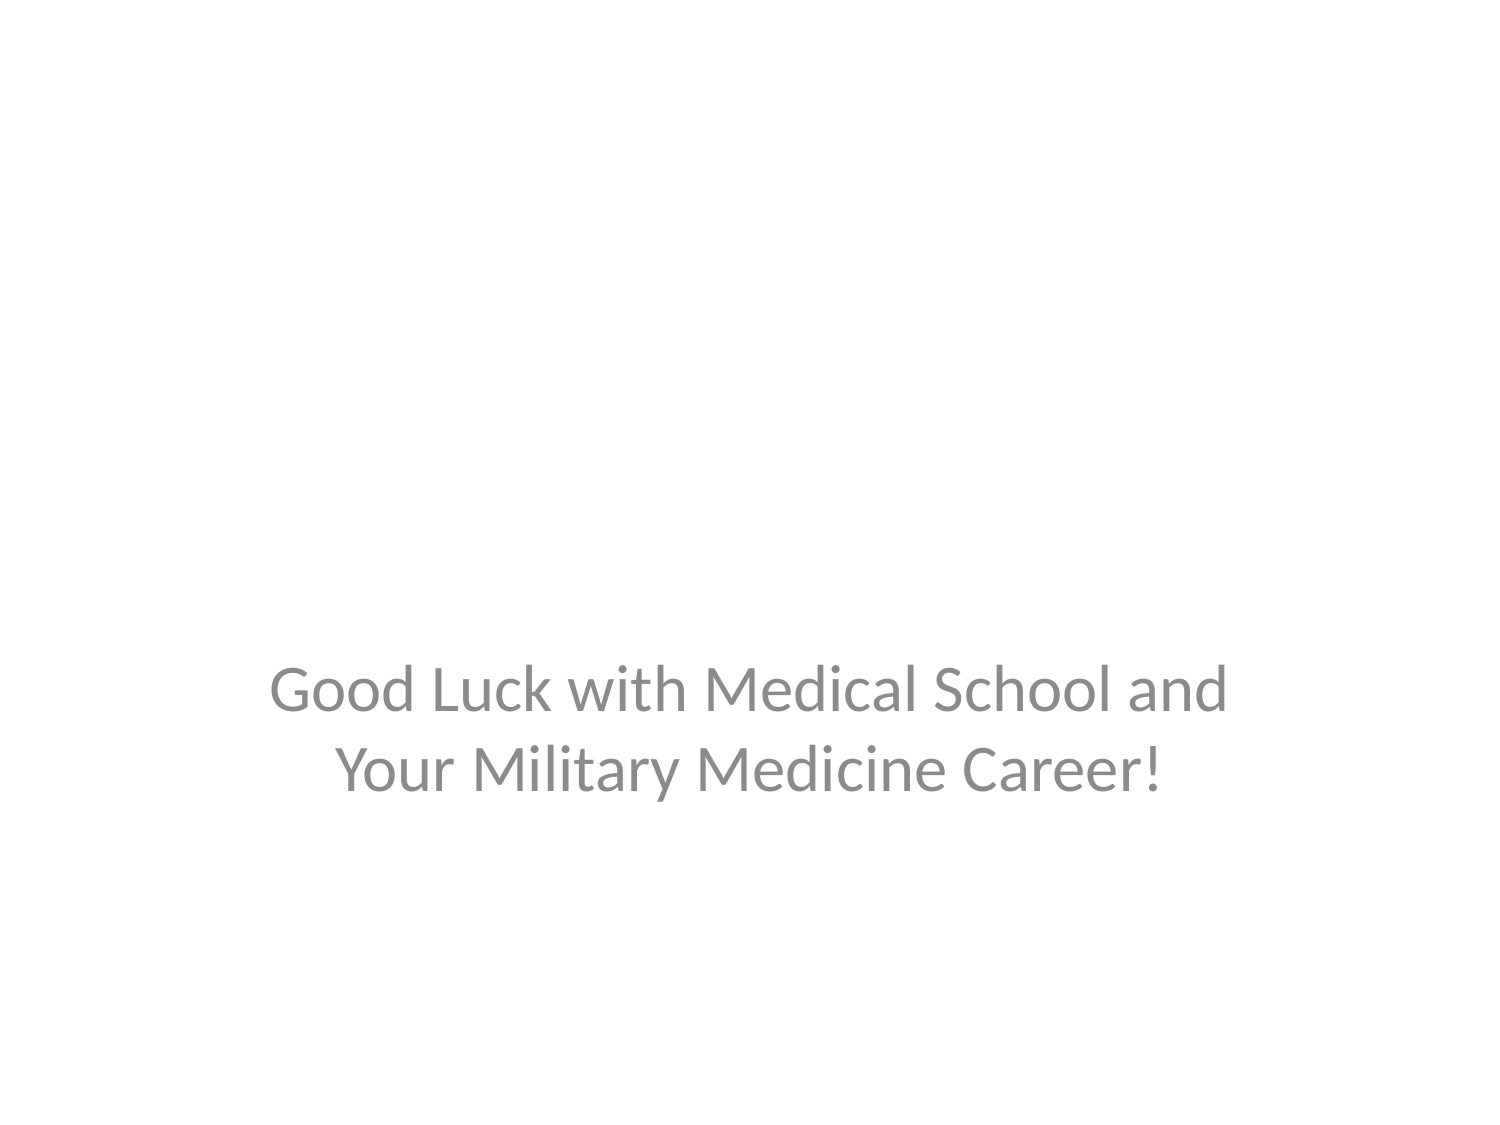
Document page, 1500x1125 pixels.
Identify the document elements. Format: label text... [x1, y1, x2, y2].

subtitle Good Luck with Medical School and Your Military Medicine Career! [225, 637, 1275, 925]
